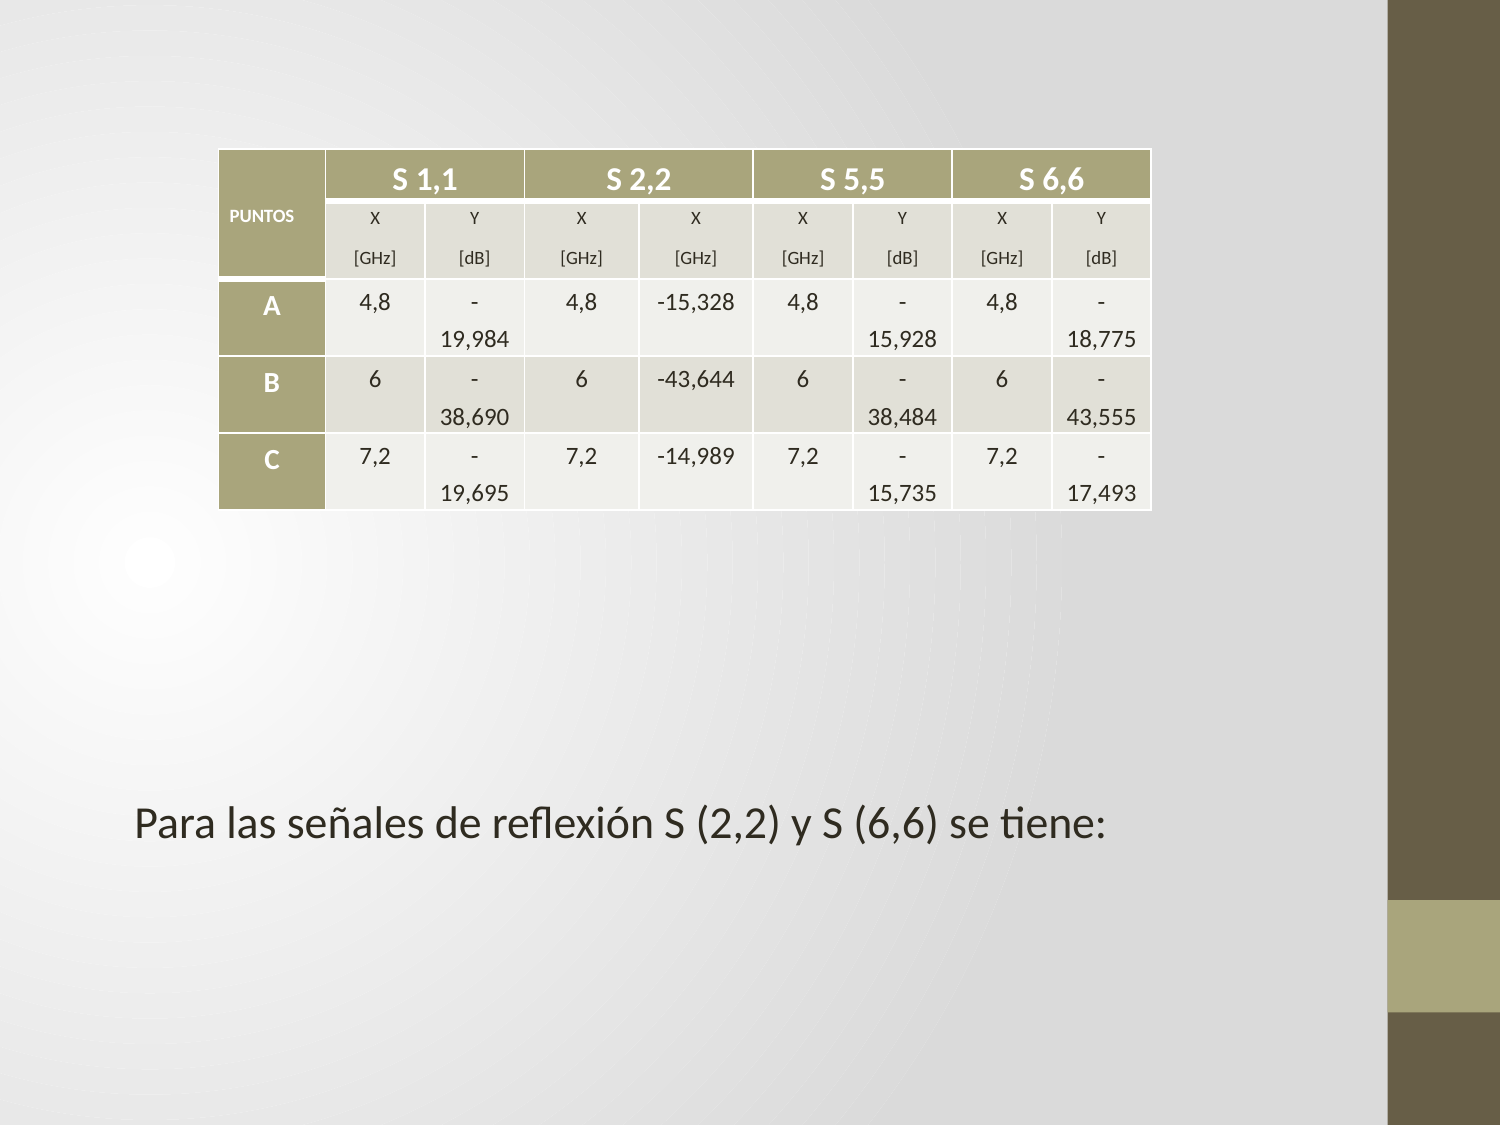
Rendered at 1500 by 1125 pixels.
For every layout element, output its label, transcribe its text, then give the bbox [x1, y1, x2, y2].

table_cell 6 [953, 357, 1051, 432]
table_cell 7,2 [525, 434, 638, 509]
table_cell 4,8 [953, 280, 1051, 355]
table_header PUNTOS [219, 150, 325, 276]
table_header S 5,5 [754, 150, 951, 198]
table_cell A [219, 282, 325, 355]
table_cell X [GHz] [640, 204, 752, 278]
table_cell -19,695 [426, 434, 524, 509]
table_cell C [219, 434, 325, 509]
table_cell -19,984 [426, 280, 524, 355]
table_cell -15,328 [640, 280, 752, 355]
table_cell -15,928 [854, 280, 951, 355]
table_header S 1,1 [326, 150, 524, 198]
table_cell 4,8 [326, 280, 424, 355]
table_cell B [219, 357, 325, 432]
table_cell -14,989 [640, 434, 752, 509]
table_header S 6,6 [953, 150, 1150, 198]
table_cell 7,2 [326, 434, 424, 509]
table_header S 2,2 [525, 150, 752, 198]
table_cell X [GHz] [754, 204, 852, 278]
table_cell -38,690 [426, 357, 524, 432]
table_cell -43,555 [1053, 357, 1150, 432]
table_cell 4,8 [754, 280, 852, 355]
table_cell -18,775 [1053, 280, 1150, 355]
table_cell -15,735 [854, 434, 951, 509]
table_cell 7,2 [953, 434, 1051, 509]
table_cell 6 [326, 357, 424, 432]
table_cell 6 [754, 357, 852, 432]
table_cell Y [dB] [426, 204, 524, 278]
table_cell 4,8 [525, 280, 638, 355]
table_cell -38,484 [854, 357, 951, 432]
table_cell Y [dB] [1053, 204, 1150, 278]
table_cell X [GHz] [326, 204, 424, 278]
table_cell -17,493 [1053, 434, 1150, 509]
table_cell 7,2 [754, 434, 852, 509]
table_cell X [GHz] [953, 204, 1051, 278]
table_cell Y [dB] [854, 204, 951, 278]
table_cell X [GHz] [525, 204, 638, 278]
table_cell -43,644 [640, 357, 752, 432]
table_cell 6 [525, 357, 638, 432]
